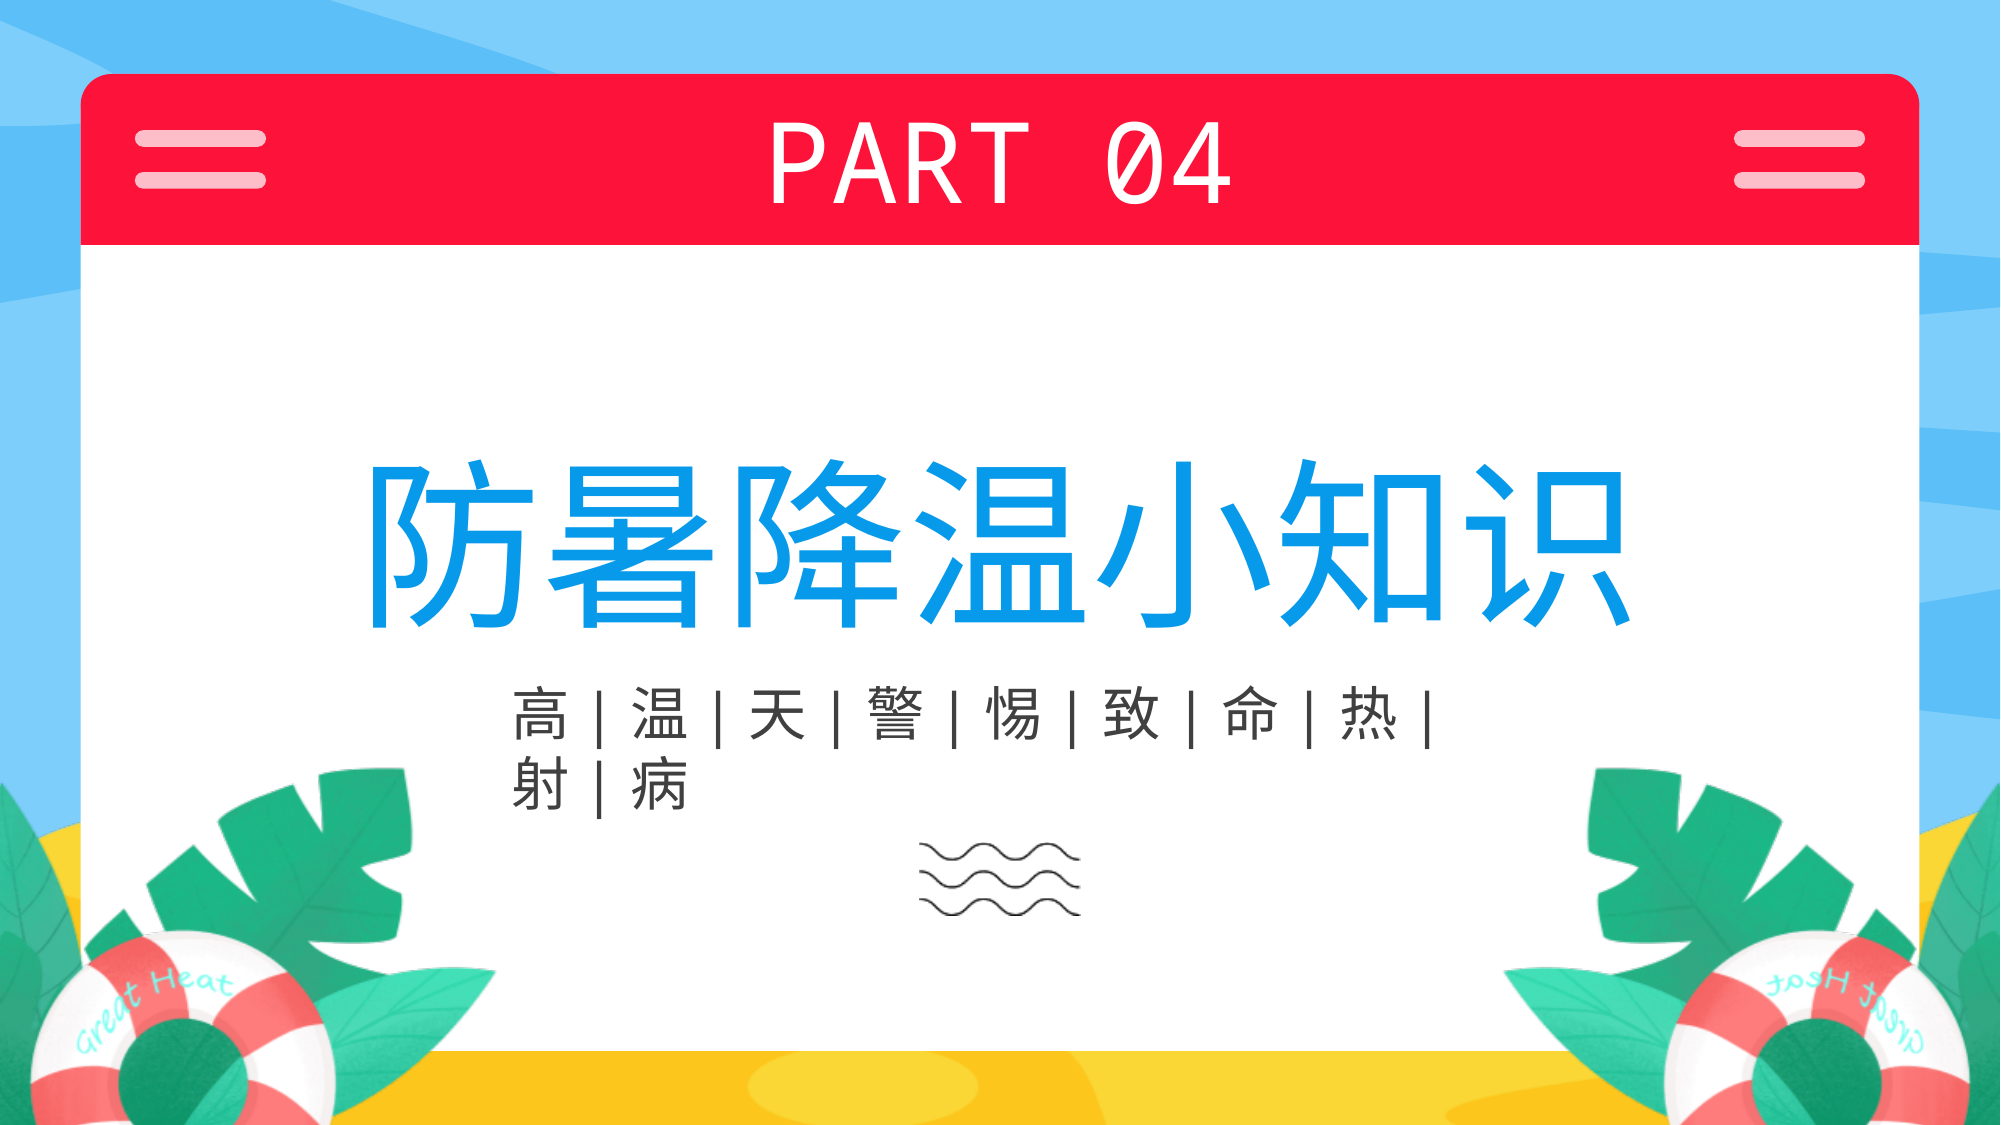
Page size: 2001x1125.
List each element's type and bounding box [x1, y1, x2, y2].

text_box [80, 73, 1920, 1051]
picture [919, 842, 1081, 916]
picture [0, 718, 2000, 1125]
